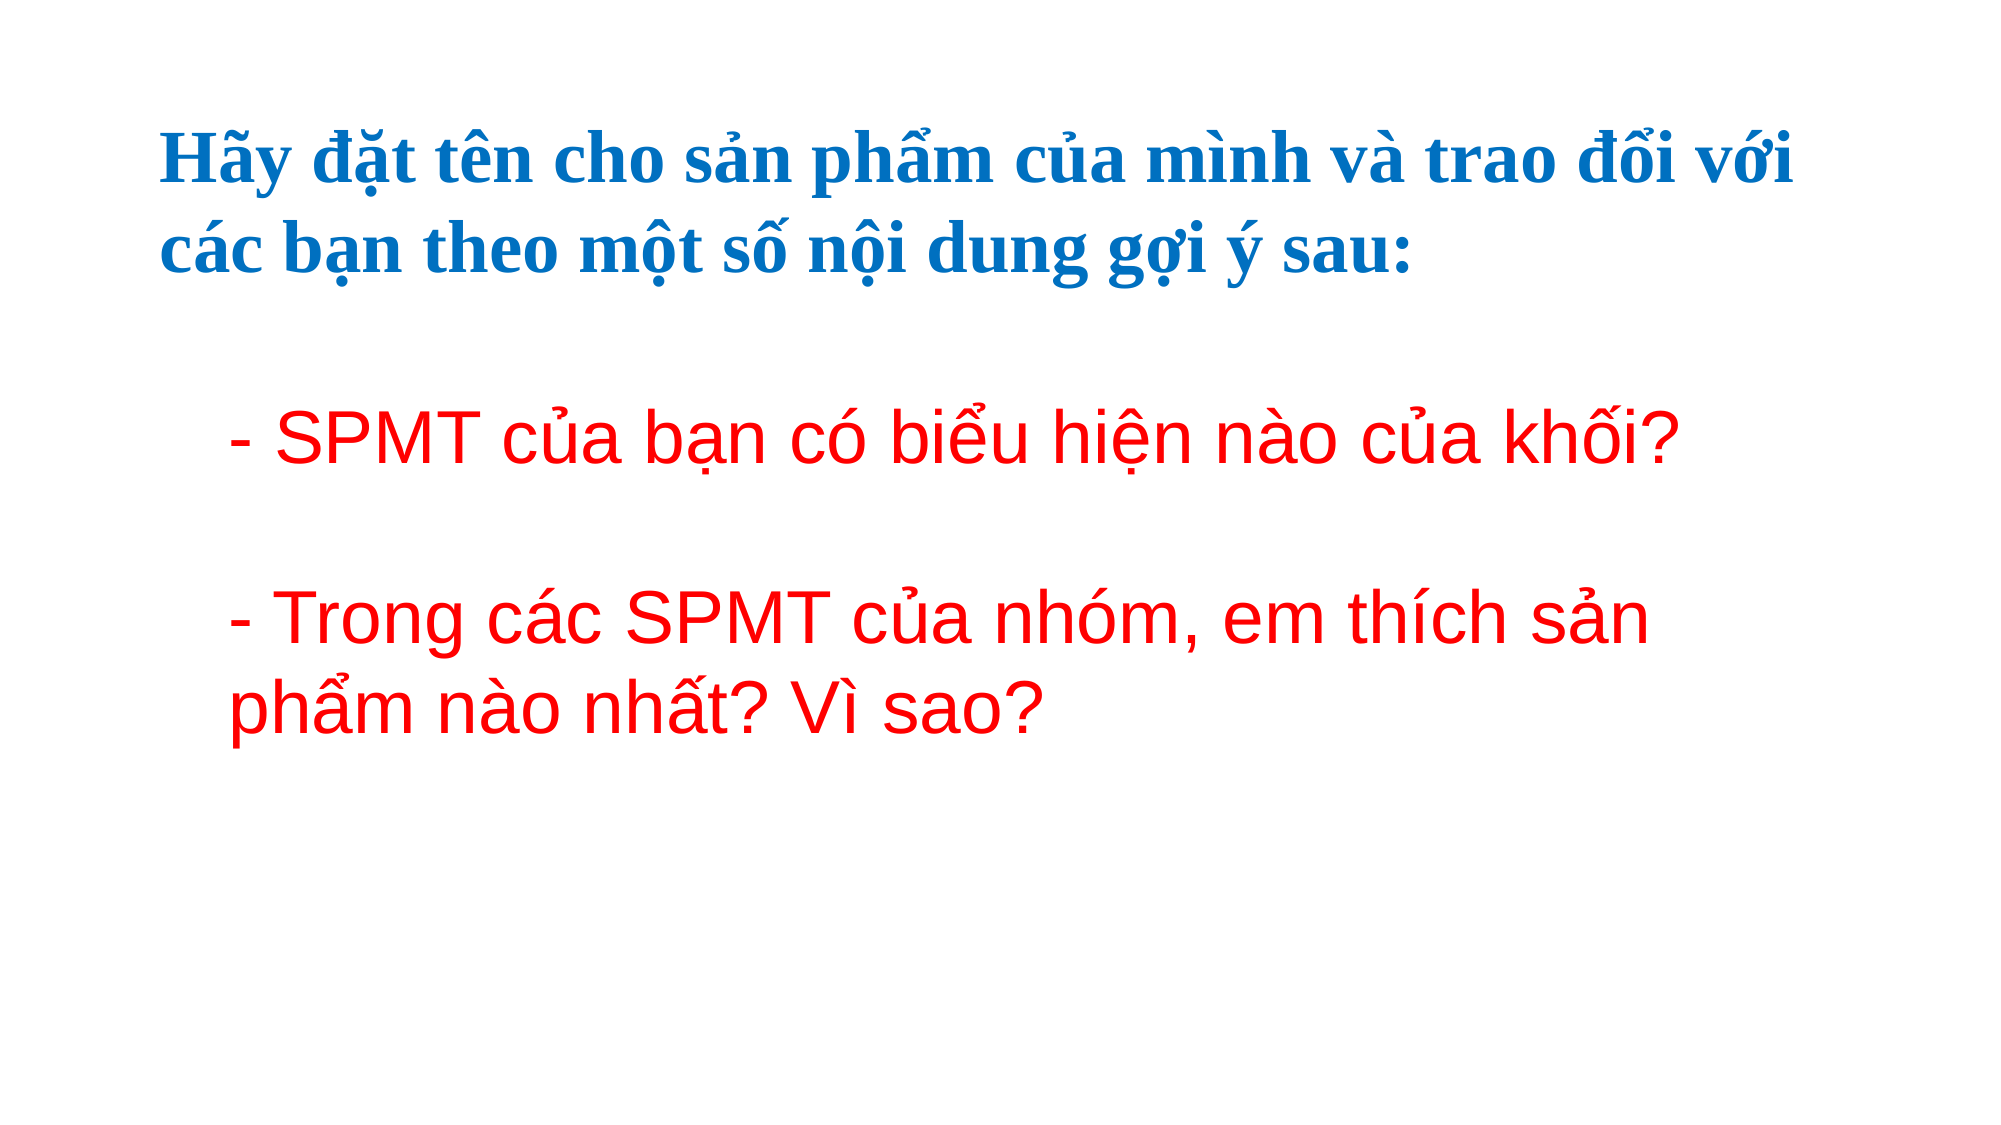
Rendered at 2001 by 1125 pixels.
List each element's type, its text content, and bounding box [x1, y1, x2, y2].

text_box - SPMT của bạn có biểu hiện nào của khối? - Trong các SPMT của nhóm, em thích sản phẩm nào nhất? Vì sao? [213, 380, 1805, 756]
text_box Hãy đặt tên cho sản phẩm của mình và trao đổi với các bạn theo một số nội dung gợi ý sau: [145, 99, 1896, 295]
